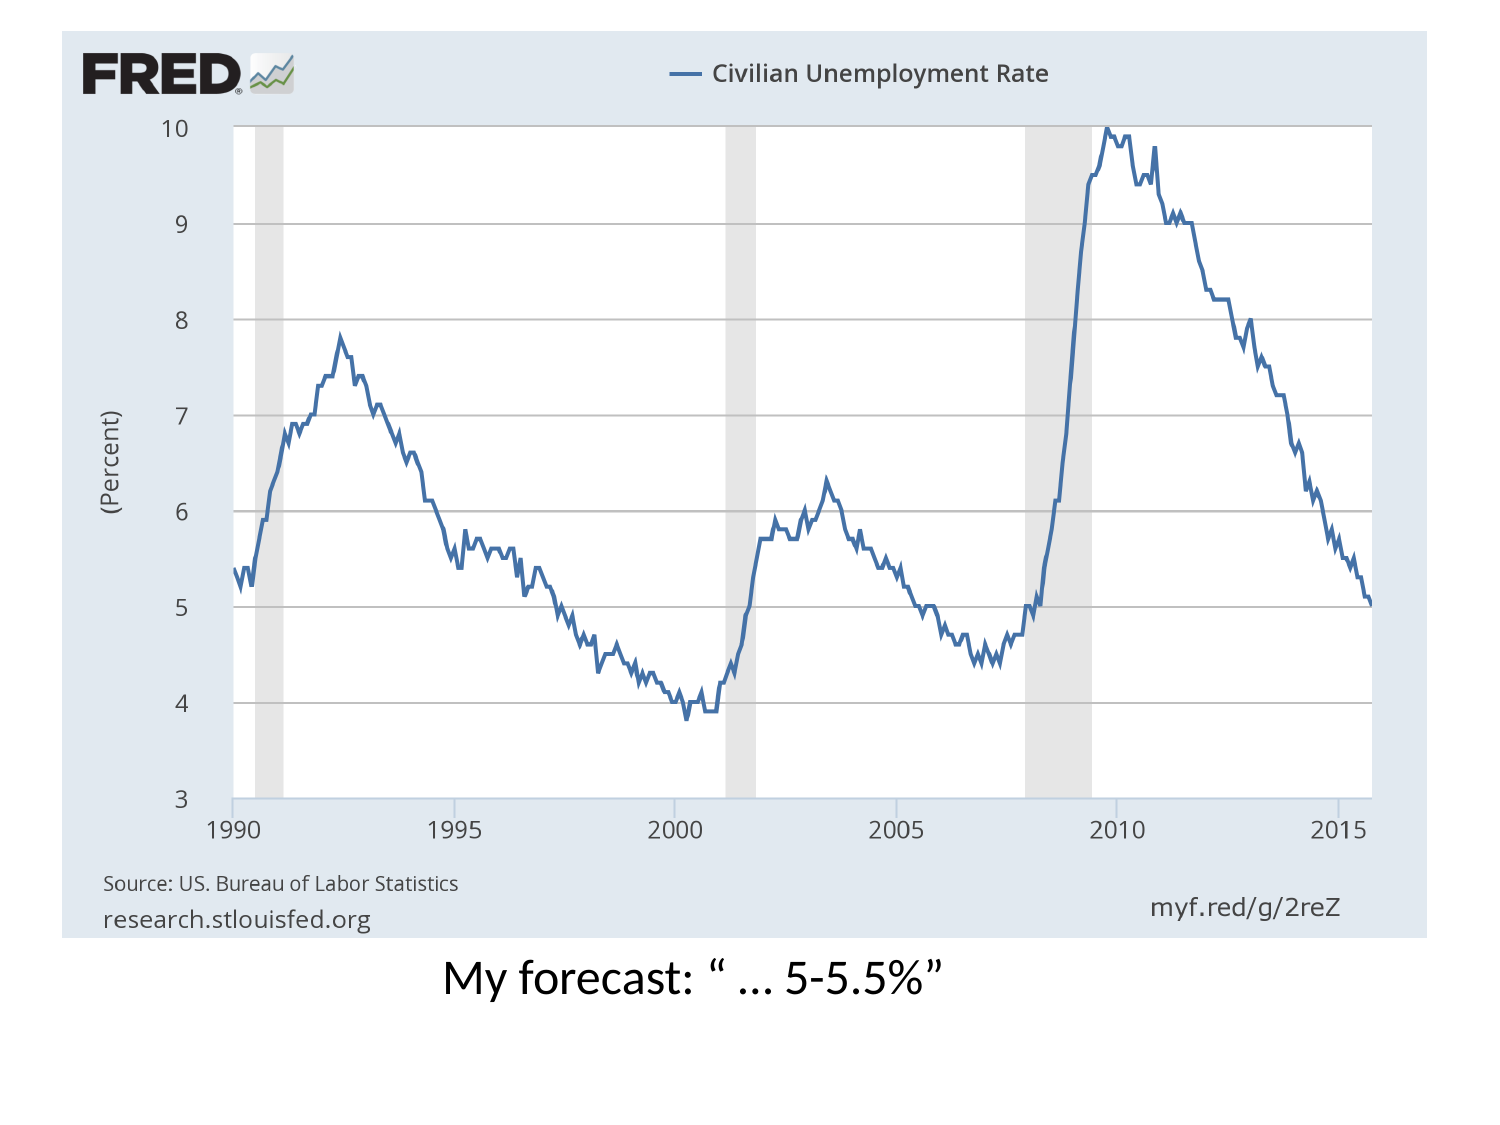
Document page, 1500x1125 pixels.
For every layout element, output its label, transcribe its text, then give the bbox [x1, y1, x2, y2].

picture [62, 30, 1427, 938]
text_box My forecast: “ … 5-5.5%” [427, 946, 960, 1013]
